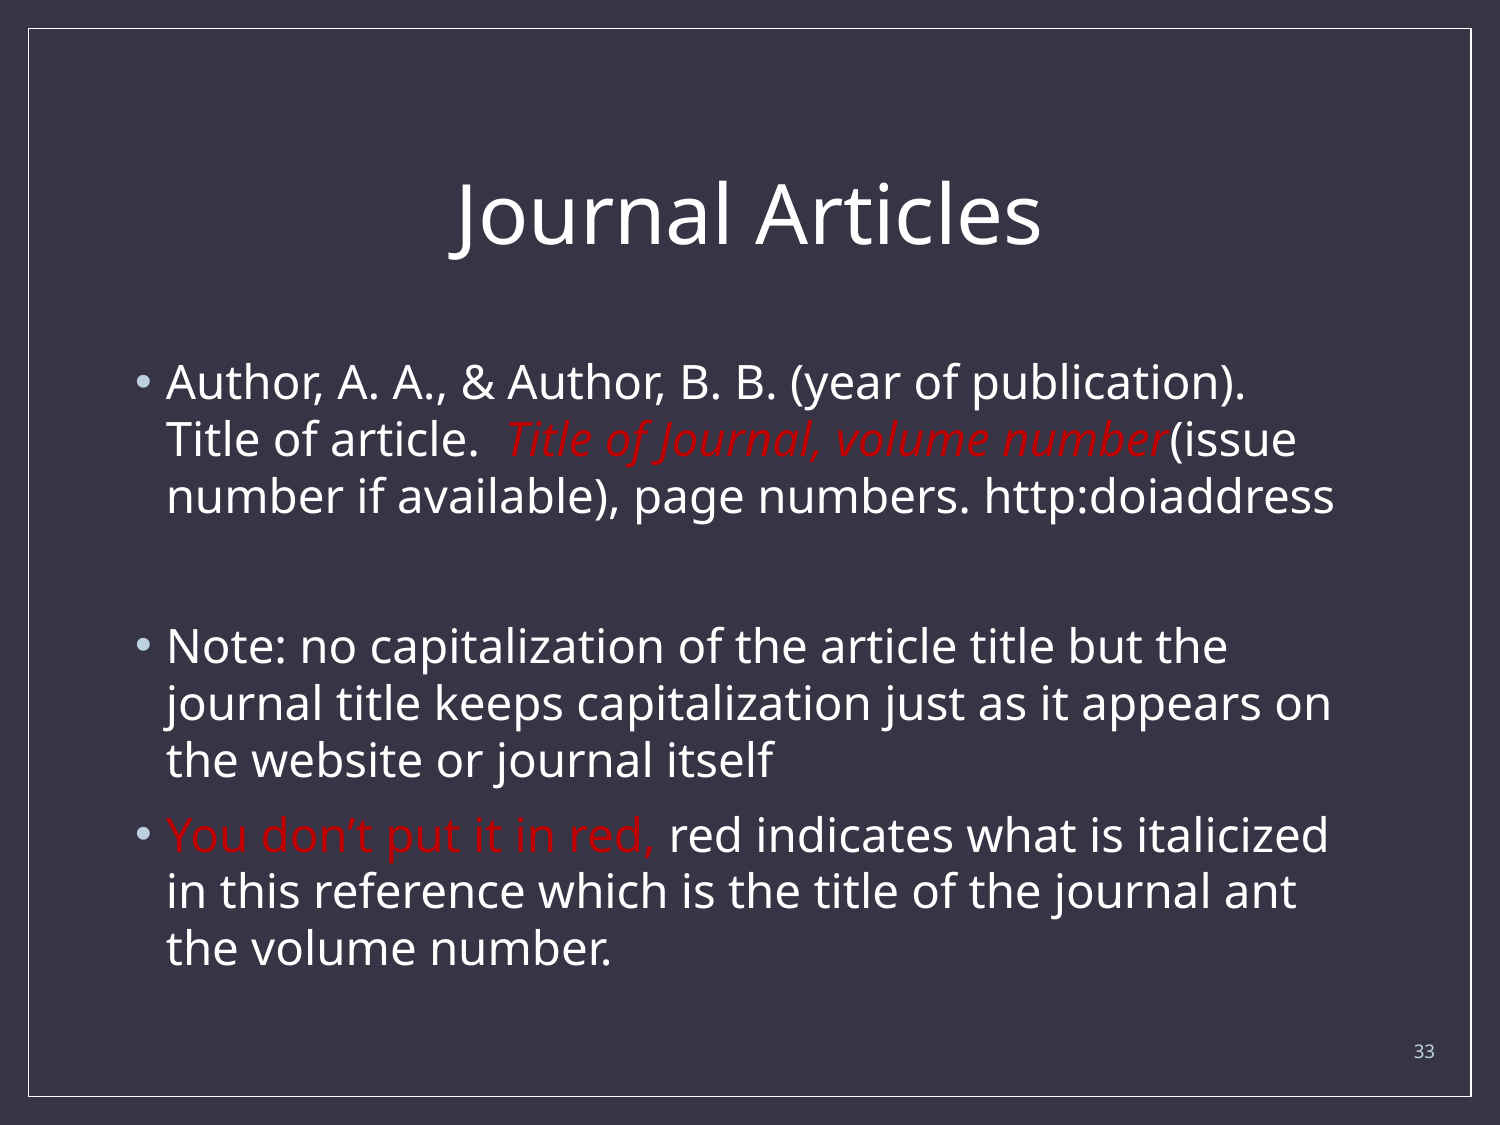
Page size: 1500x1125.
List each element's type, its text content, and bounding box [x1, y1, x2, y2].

title Journal Articles [120, 105, 1380, 331]
list Author, A. A., & Author, B. B. (year of publication). Title of article. Title of Journal, volume number(issue number if available), page numbers. http:doiaddress Note: no capitalization of the article title but the journal title keeps capitalization just as it appears on the website or journal itself You don’t put it in red, red indicates what is italicized in this reference which is the title of the journal ant the volume number. [120, 345, 1380, 990]
slide_number 33 [1270, 1027, 1451, 1073]
